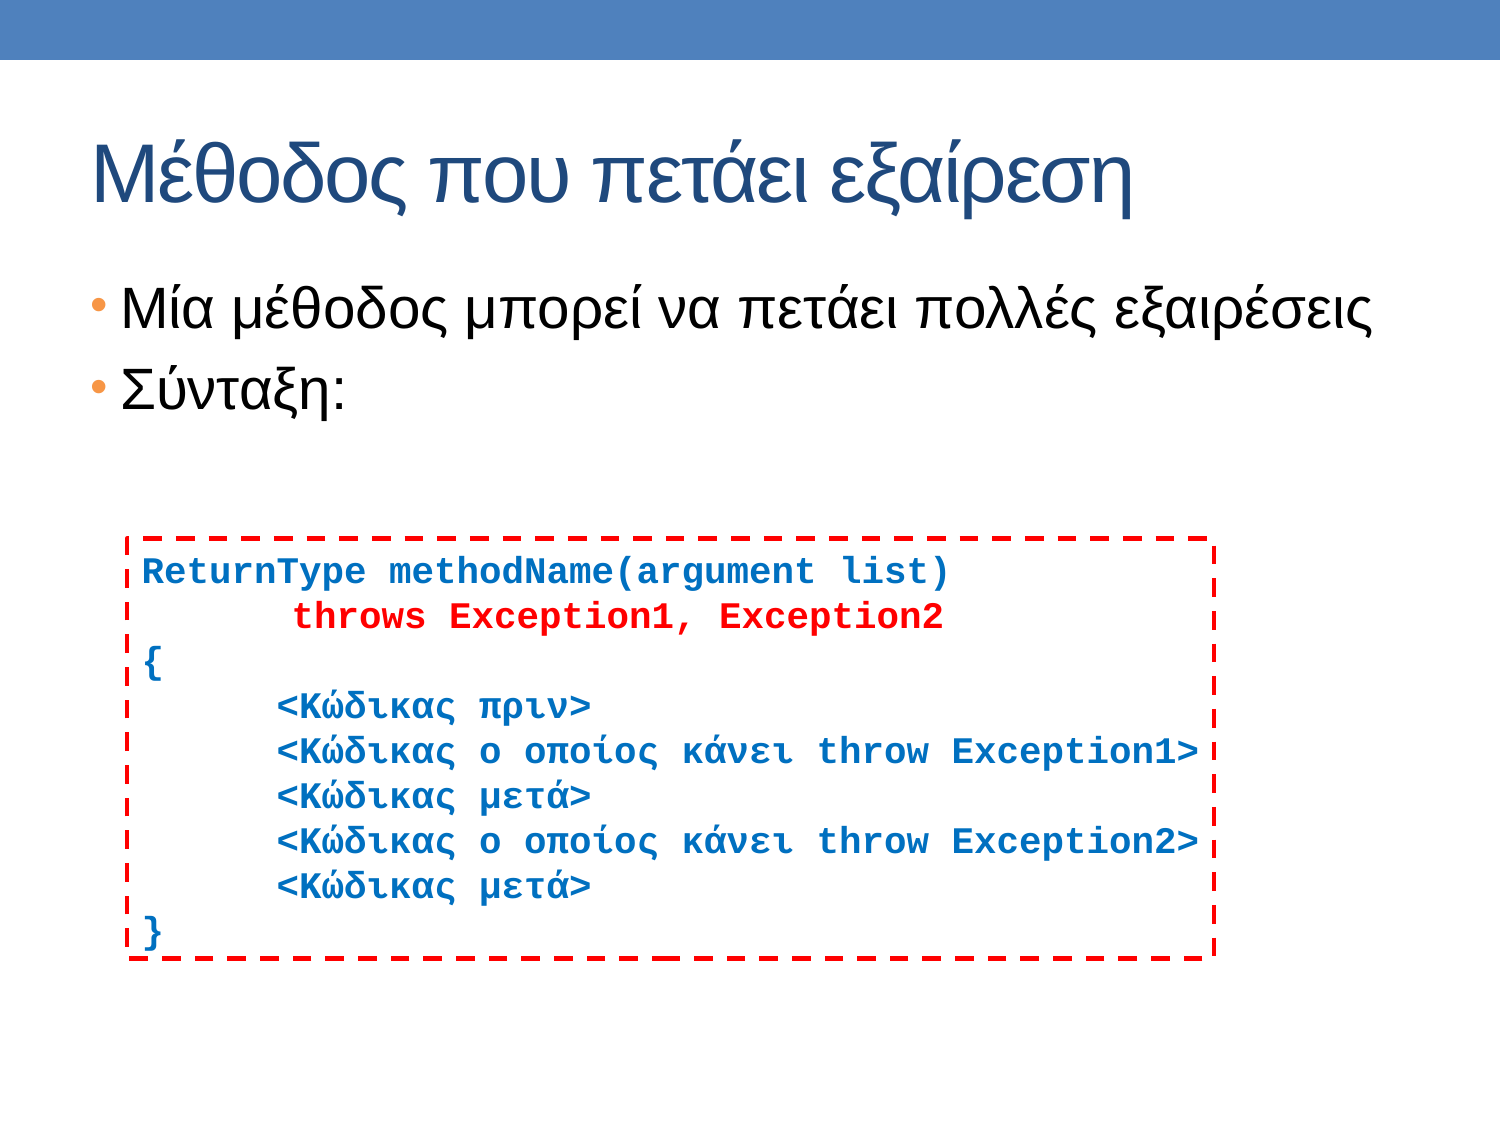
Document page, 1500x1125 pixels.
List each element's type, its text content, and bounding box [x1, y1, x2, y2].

list Μία μέθοδος μπορεί να πετάει πολλές εξαιρέσεις Σύνταξη: [75, 262, 1425, 1063]
title Μέθοδος που πετάει εξαίρεση [75, 87, 1425, 250]
text_box ReturnType methodName(argument list) throws Exception1, Exception2 { <Κώδικας πριν> <Κώδικας ο οποίος κάνει throw Εxception1> <Κώδικας μετά> <Κώδικας ο οποίος κάνει throw Εxception2> <Κώδικας μετά> } [126, 538, 1215, 959]
